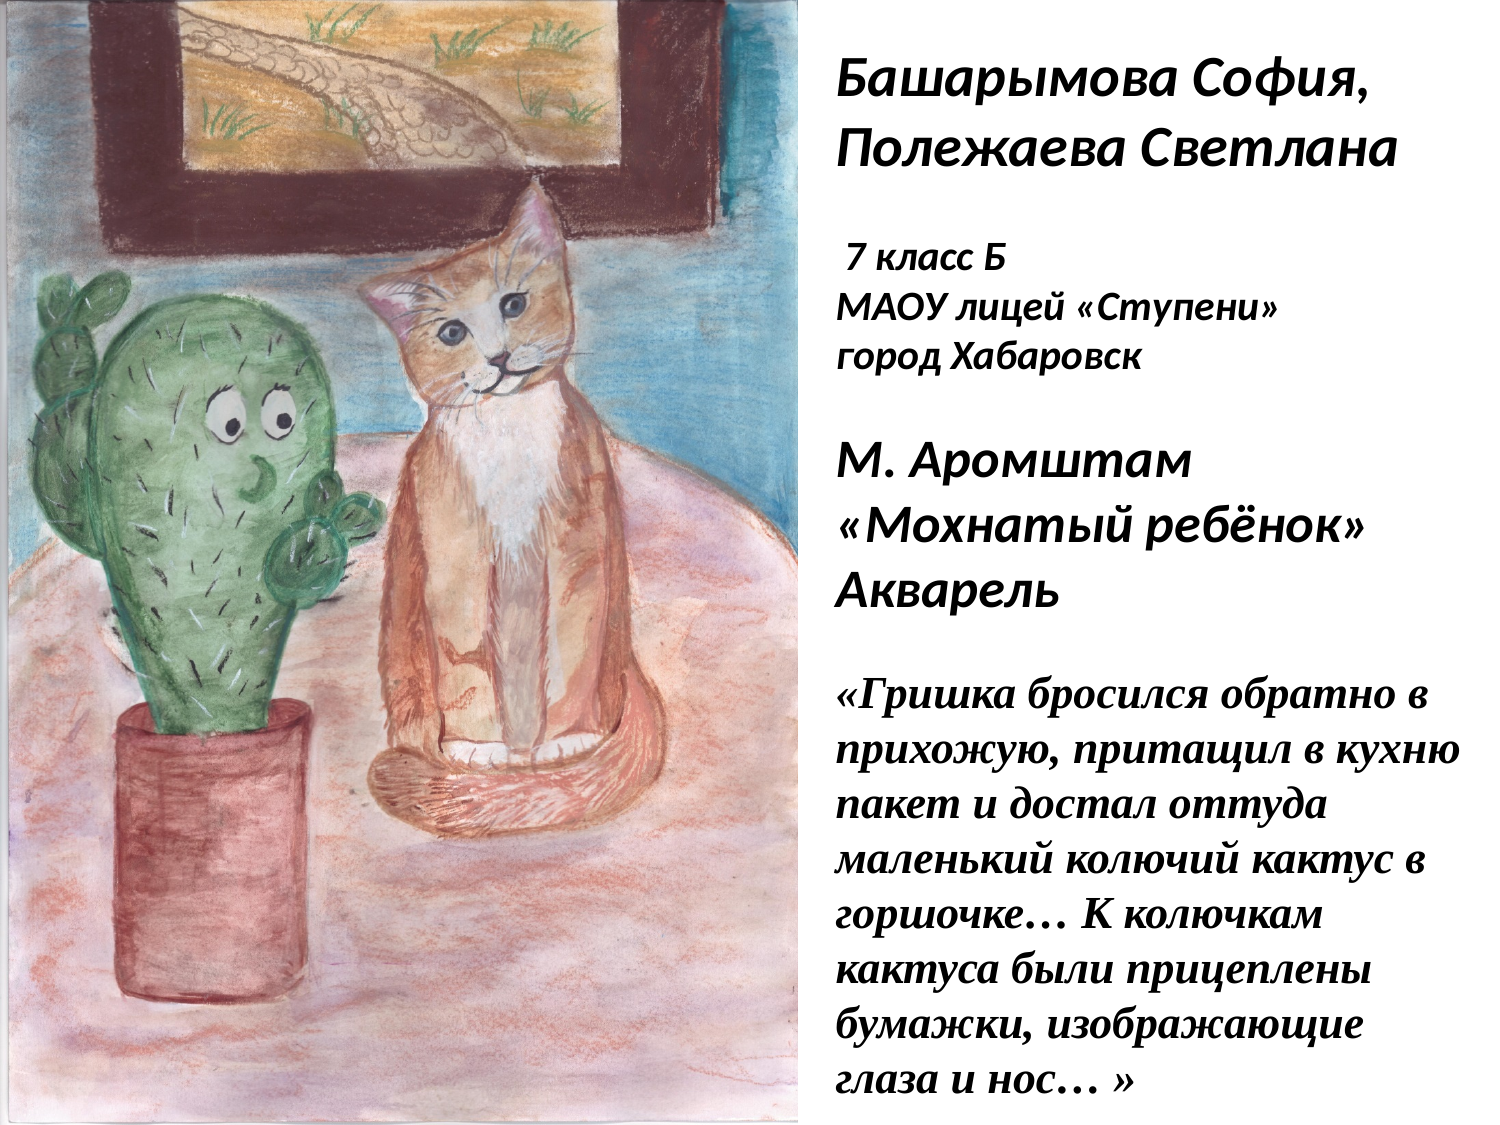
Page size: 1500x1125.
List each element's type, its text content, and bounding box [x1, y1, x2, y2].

text_box Башарымова София, Полежаева Светлана 7 класс Б МАОУ лицей «Ступени» город Хабаровск М. Аромштам «Мохнатый ребёнок» Акварель «Гришка бросился обратно в прихожую, притащил в кухню пакет и достал оттуда маленький колючий кактус в горшочке… К колючкам кактуса были прицеплены бумажки, изображающие глаза и нос… » [820, 30, 1483, 1125]
picture [0, 0, 798, 1125]
